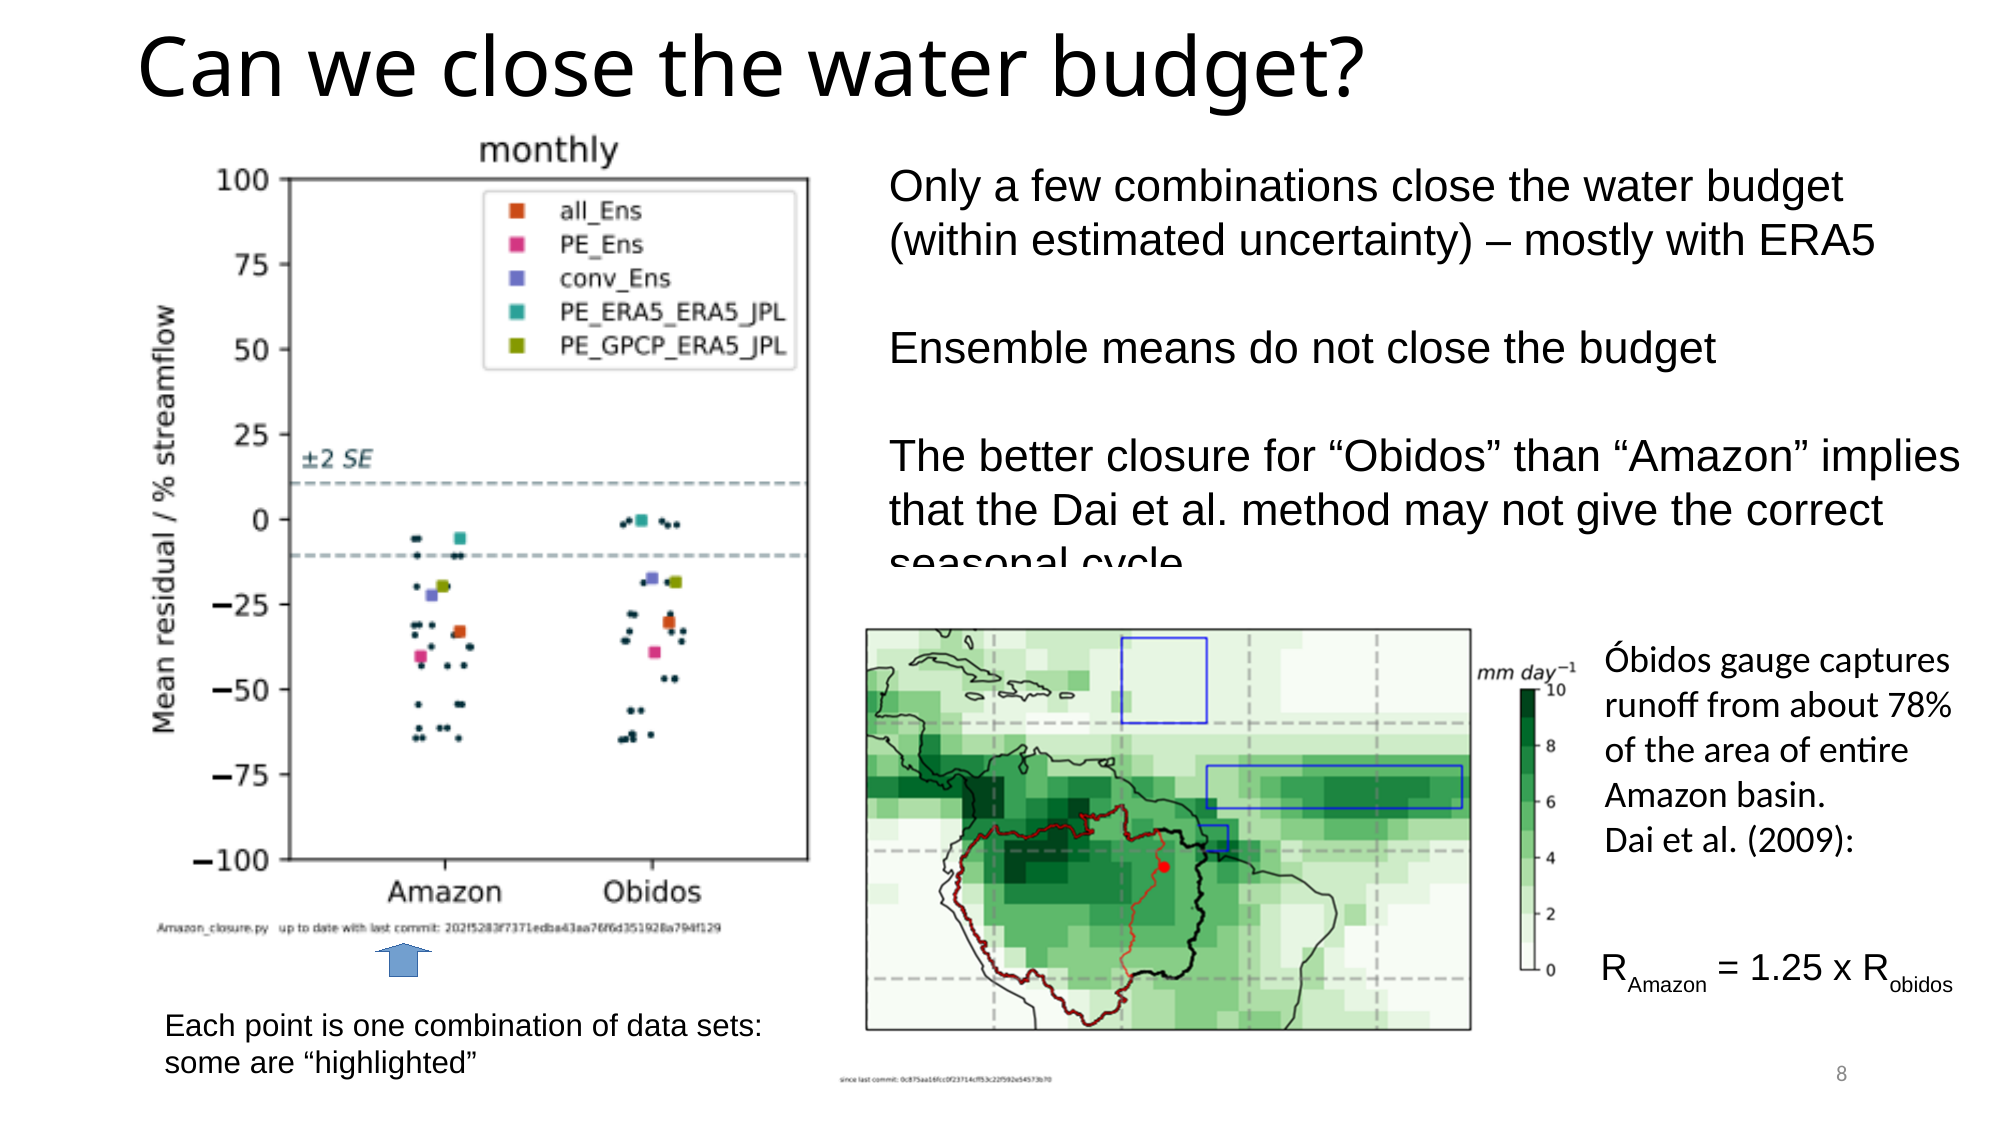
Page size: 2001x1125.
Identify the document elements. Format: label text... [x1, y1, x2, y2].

slide_number 8 [1412, 1042, 1863, 1103]
picture [838, 567, 1590, 1087]
title Can we close the water budget? [121, 0, 1881, 172]
text_box Each point is one combination of data sets: some are “highlighted” [146, 995, 799, 1089]
text_box RAmazon = 1.25 x Robidos [1590, 935, 1989, 1005]
text_box Only a few combinations close the water budget (within estimated uncertainty) – mostly with ERA5 Ensemble means do not close the budget The better closure for “Obidos” than “Amazon” implies that the Dai et al. method may not give the correct seasonal cycle [871, 147, 1979, 598]
text_box Óbidos gauge captures runoff from about 78% of the area of entire Amazon basin. Dai et al. (2009): [1590, 627, 1970, 913]
text_box [375, 943, 432, 977]
picture [121, 118, 827, 941]
